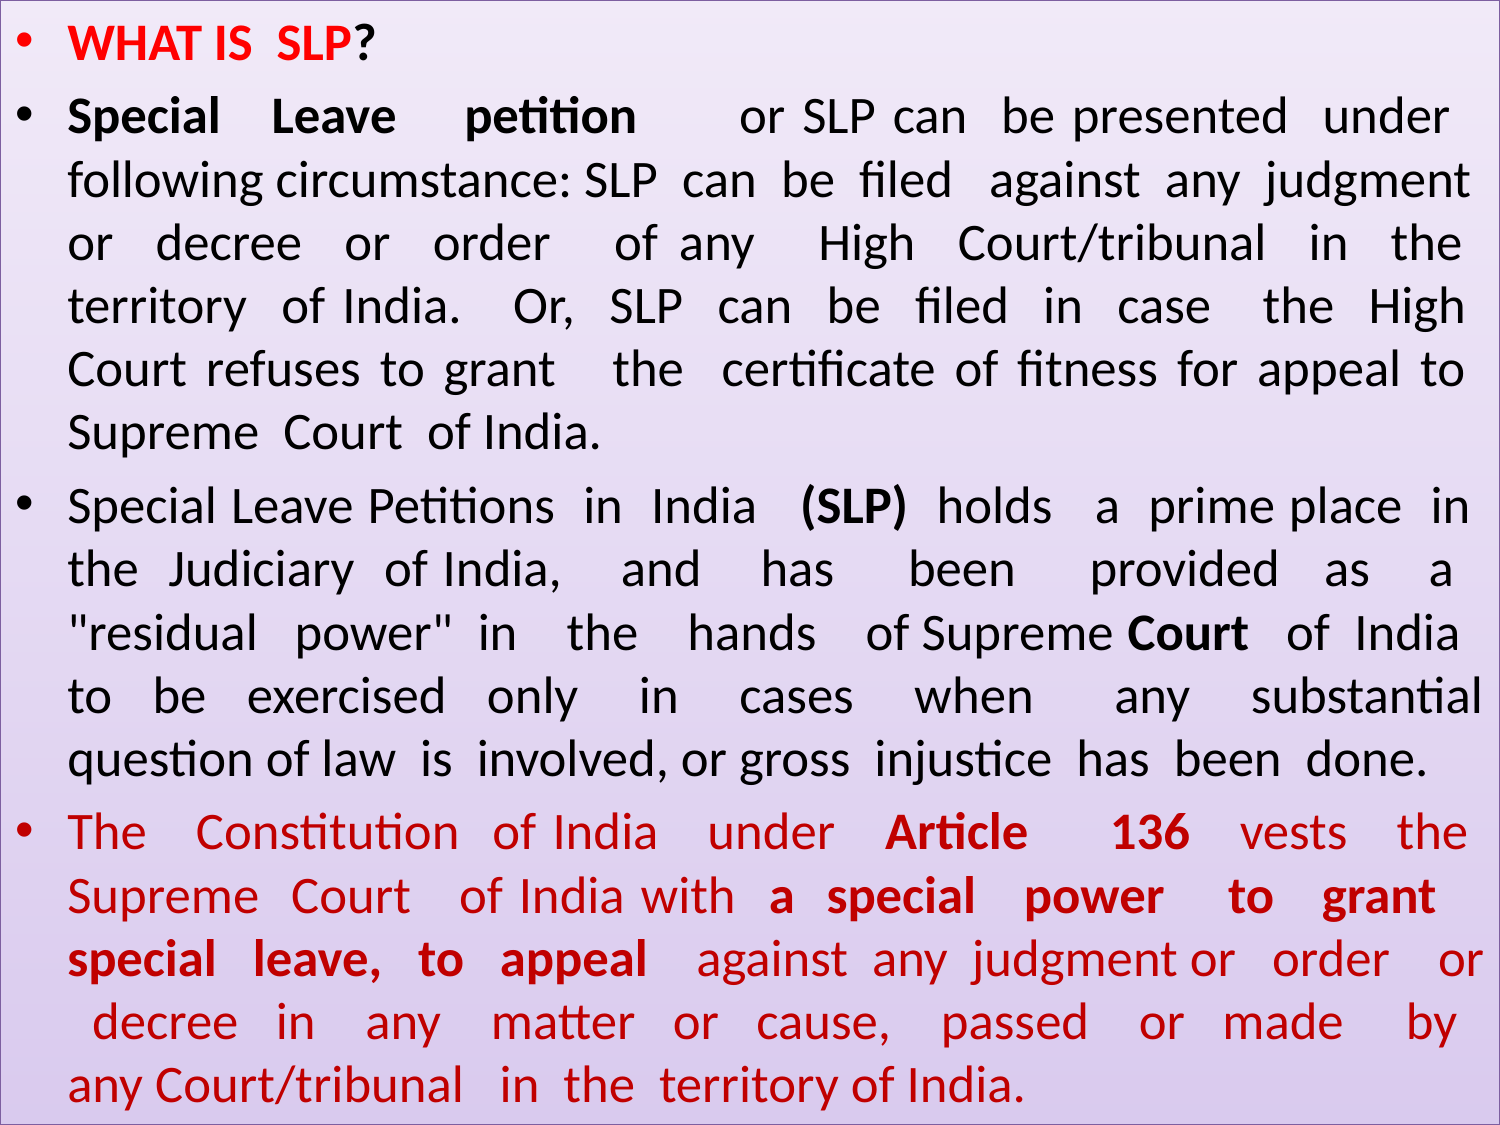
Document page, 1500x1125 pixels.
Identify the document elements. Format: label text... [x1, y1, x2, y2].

list WHAT IS SLP? Special Leave petition or SLP can be presented under following circumstance: SLP can be filed against any judgment or decree or order of any High Court/tribunal in the territory of India. Or, SLP can be filed in case the High Court refuses to grant the certificate of fitness for appeal to Supreme Court of India. Special Leave Petitions in India (SLP) holds a prime place in the Judiciary of India, and has been provided as a "residual power" in the hands of Supreme Court of India to be exercised only in cases when any substantial question of law is involved, or gross injustice has been done. The Constitution of India under Article 136 vests the Supreme Court of India with a special power to grant special leave, to appeal against any judgment or order or decree in any matter or cause, passed or made by any Court/tribunal in the territory of India. [0, 0, 1500, 1125]
footer Asim Kumar Saha, SRO -I [512, 1042, 988, 1103]
